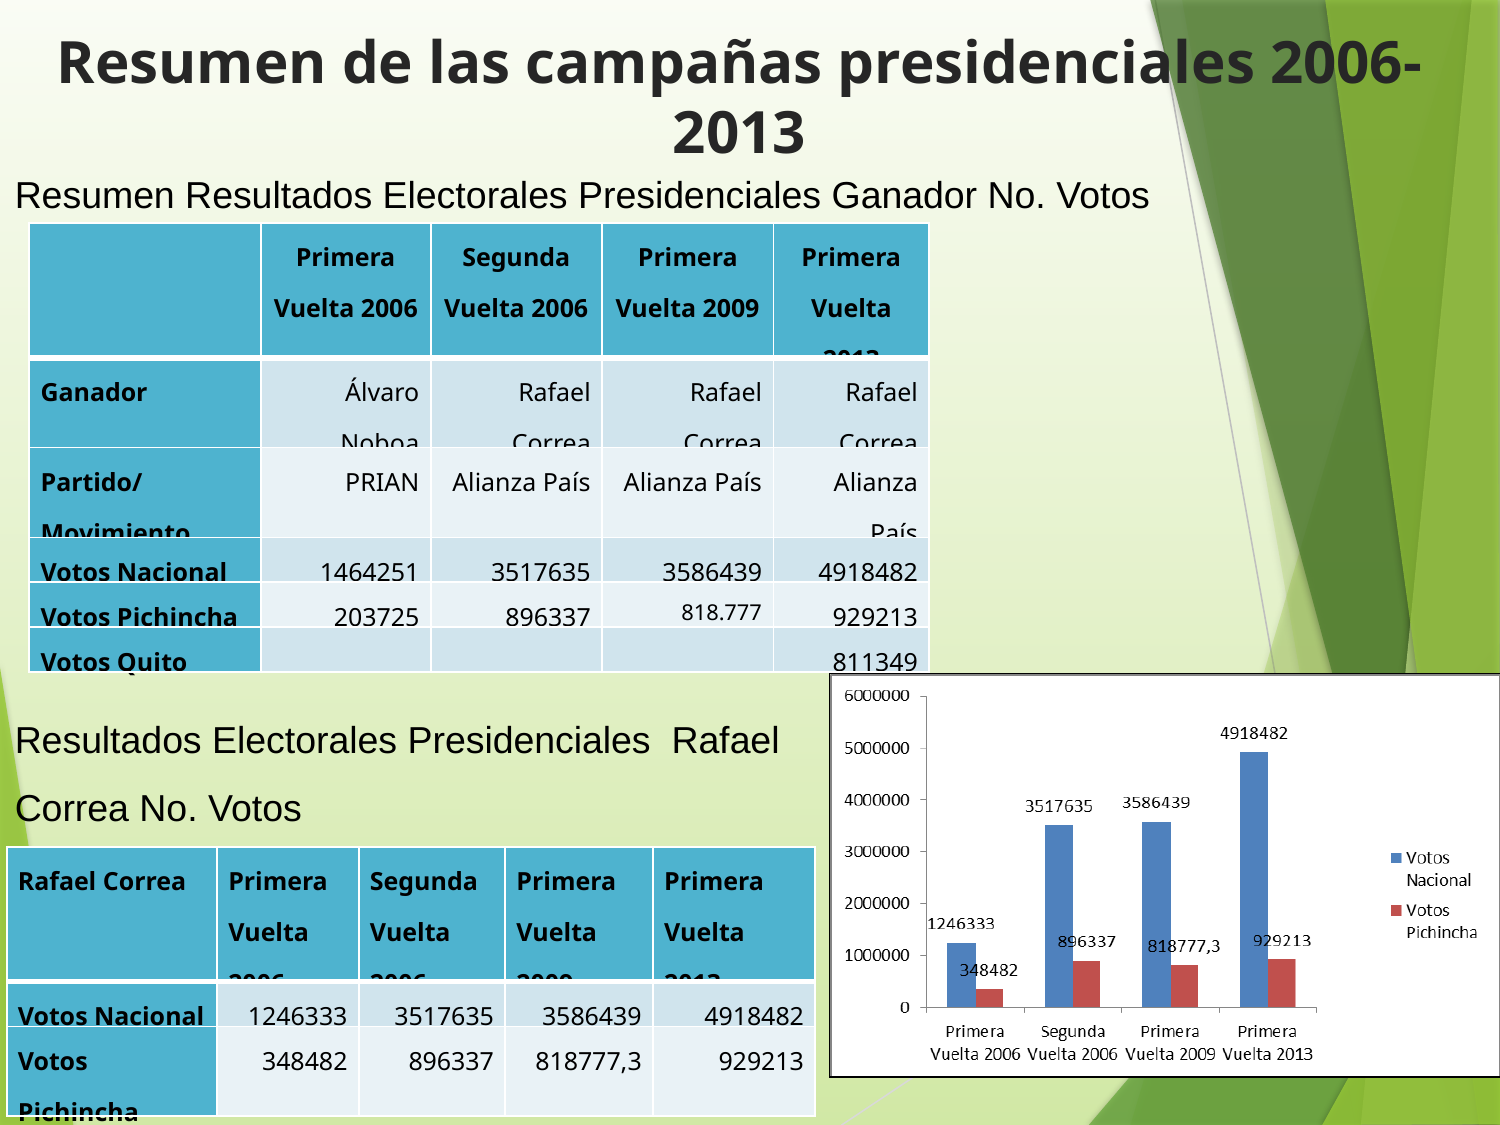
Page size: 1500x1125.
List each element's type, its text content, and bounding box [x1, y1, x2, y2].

table_cell [603, 628, 773, 671]
table_cell Votos Quito [30, 628, 260, 671]
table_cell Alianza País [774, 448, 928, 537]
table_cell 4918482 [774, 538, 928, 581]
table_cell Alianza País [603, 448, 773, 537]
table_cell PRIAN [262, 448, 430, 537]
text_box Resultados Electorales Presidenciales Rafael Correa No. Votos [0, 686, 801, 836]
table_cell 896337 [432, 583, 601, 626]
table_header Segunda Vuelta 2006 [432, 224, 601, 355]
table_cell 3586439 [603, 538, 773, 581]
table_cell 818777,3 [506, 1027, 652, 1115]
table_cell Ganador [30, 361, 260, 447]
table_header Primera Vuelta 2006 [218, 848, 358, 979]
table_header Primera Vuelta 2009 [603, 224, 773, 355]
table_cell Rafael Correa [774, 361, 928, 447]
picture [829, 673, 1500, 1077]
table_cell 896337 [360, 1027, 504, 1115]
table_header Rafael Correa [8, 848, 216, 979]
table_cell Partido/Movimiento [30, 448, 260, 537]
table_cell Álvaro Noboa [262, 361, 430, 447]
table_cell 3586439 [506, 984, 652, 1026]
table_cell 348482 [218, 1027, 358, 1115]
table_cell Rafael Correa [603, 361, 773, 447]
table_cell 929213 [774, 583, 928, 626]
table_cell 3517635 [432, 538, 601, 581]
text_box Resumen de las campañas presidenciales 2006-2013 [0, 17, 1479, 173]
table_cell 4918482 [654, 984, 814, 1026]
table_cell 929213 [654, 1027, 814, 1115]
table_cell 1246333 [218, 984, 358, 1026]
table_header Primera Vuelta 2009 [506, 848, 652, 979]
table_cell 818.777 [603, 583, 773, 626]
table_cell Votos Pichincha [8, 1027, 216, 1115]
table_cell [262, 628, 430, 671]
table_cell 1464251 [262, 538, 430, 581]
table_cell Votos Nacional [30, 538, 260, 581]
table_cell 811349 [774, 628, 928, 671]
table_header Primera Vuelta 2013 [774, 224, 928, 355]
table_cell Votos Pichincha [30, 583, 260, 626]
table_header [30, 224, 260, 355]
table_cell Rafael Correa [432, 361, 601, 447]
table_header Segunda Vuelta 2006 [360, 848, 504, 979]
table_cell [432, 628, 601, 671]
table_cell 203725 [262, 583, 430, 626]
table_header Primera Vuelta 2013 [654, 848, 814, 979]
table_cell Votos Nacional [8, 984, 216, 1026]
table_header Primera Vuelta 2006 [262, 224, 430, 355]
text_box Resumen Resultados Electorales Presidenciales Ganador No. Votos [0, 141, 1194, 224]
table_cell 3517635 [360, 984, 504, 1026]
table_cell Alianza País [432, 448, 601, 537]
